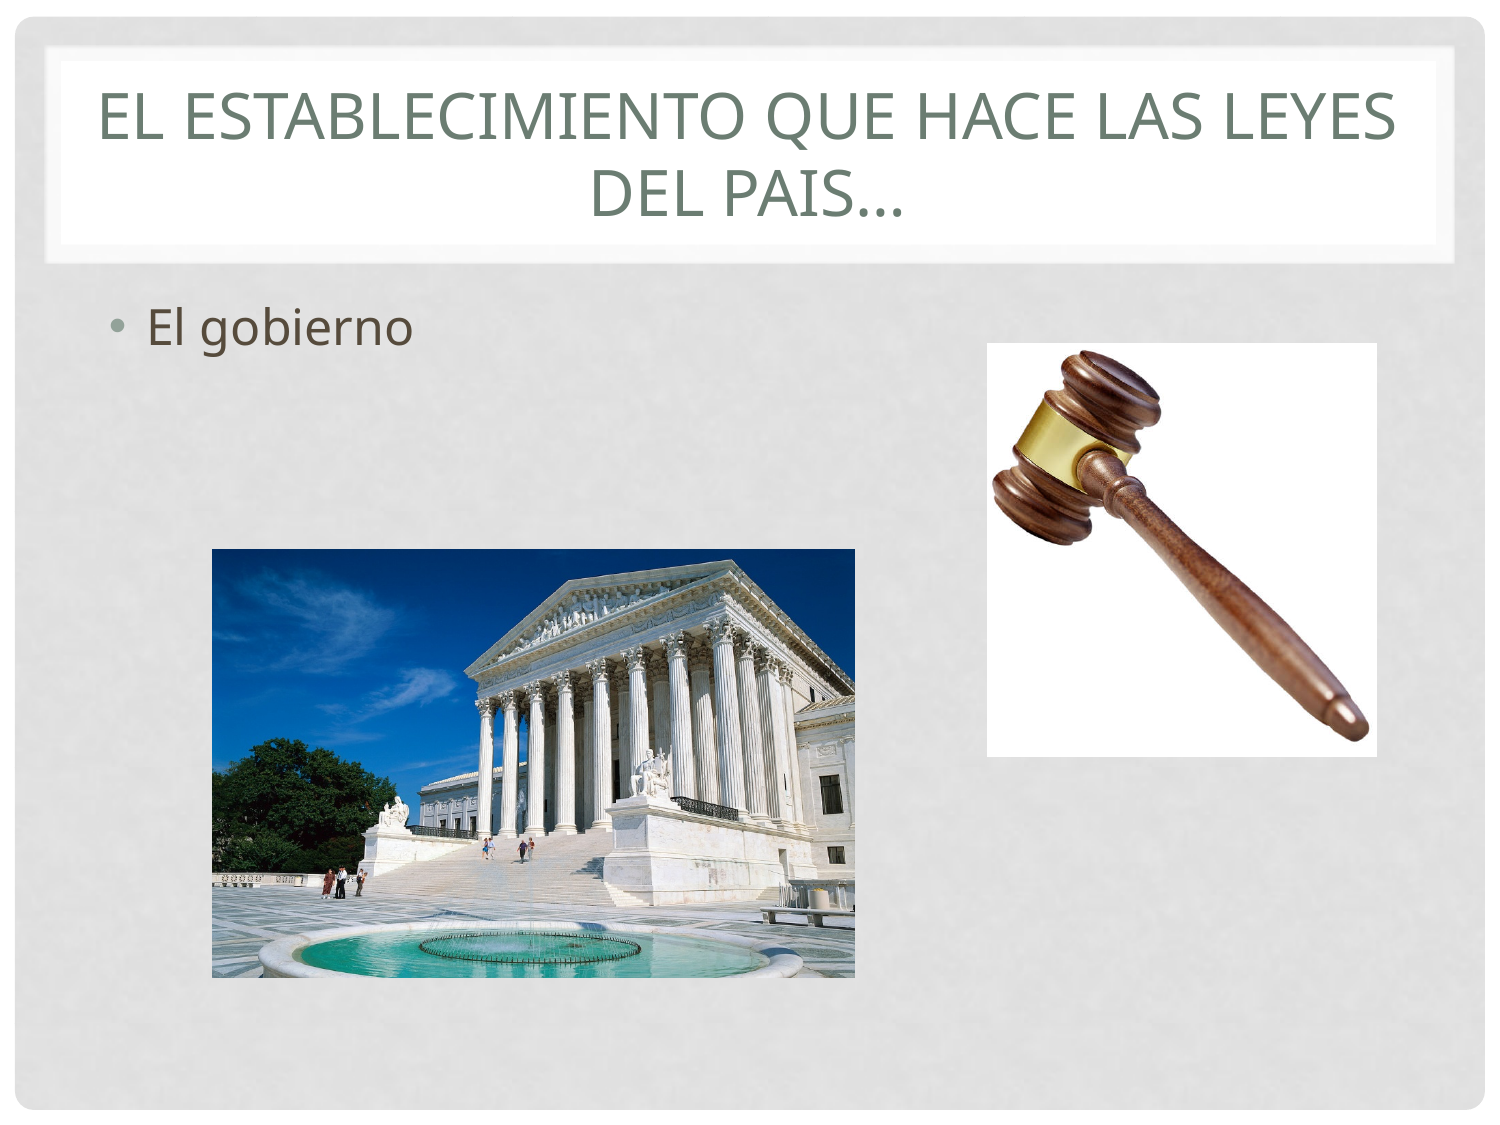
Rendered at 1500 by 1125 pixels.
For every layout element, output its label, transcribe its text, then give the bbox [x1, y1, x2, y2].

picture [212, 549, 855, 979]
list El gobierno [75, 287, 1425, 1005]
title El ESTABLECIMIENTO que hace las leyes del pais… [69, 66, 1425, 238]
picture [987, 343, 1377, 757]
